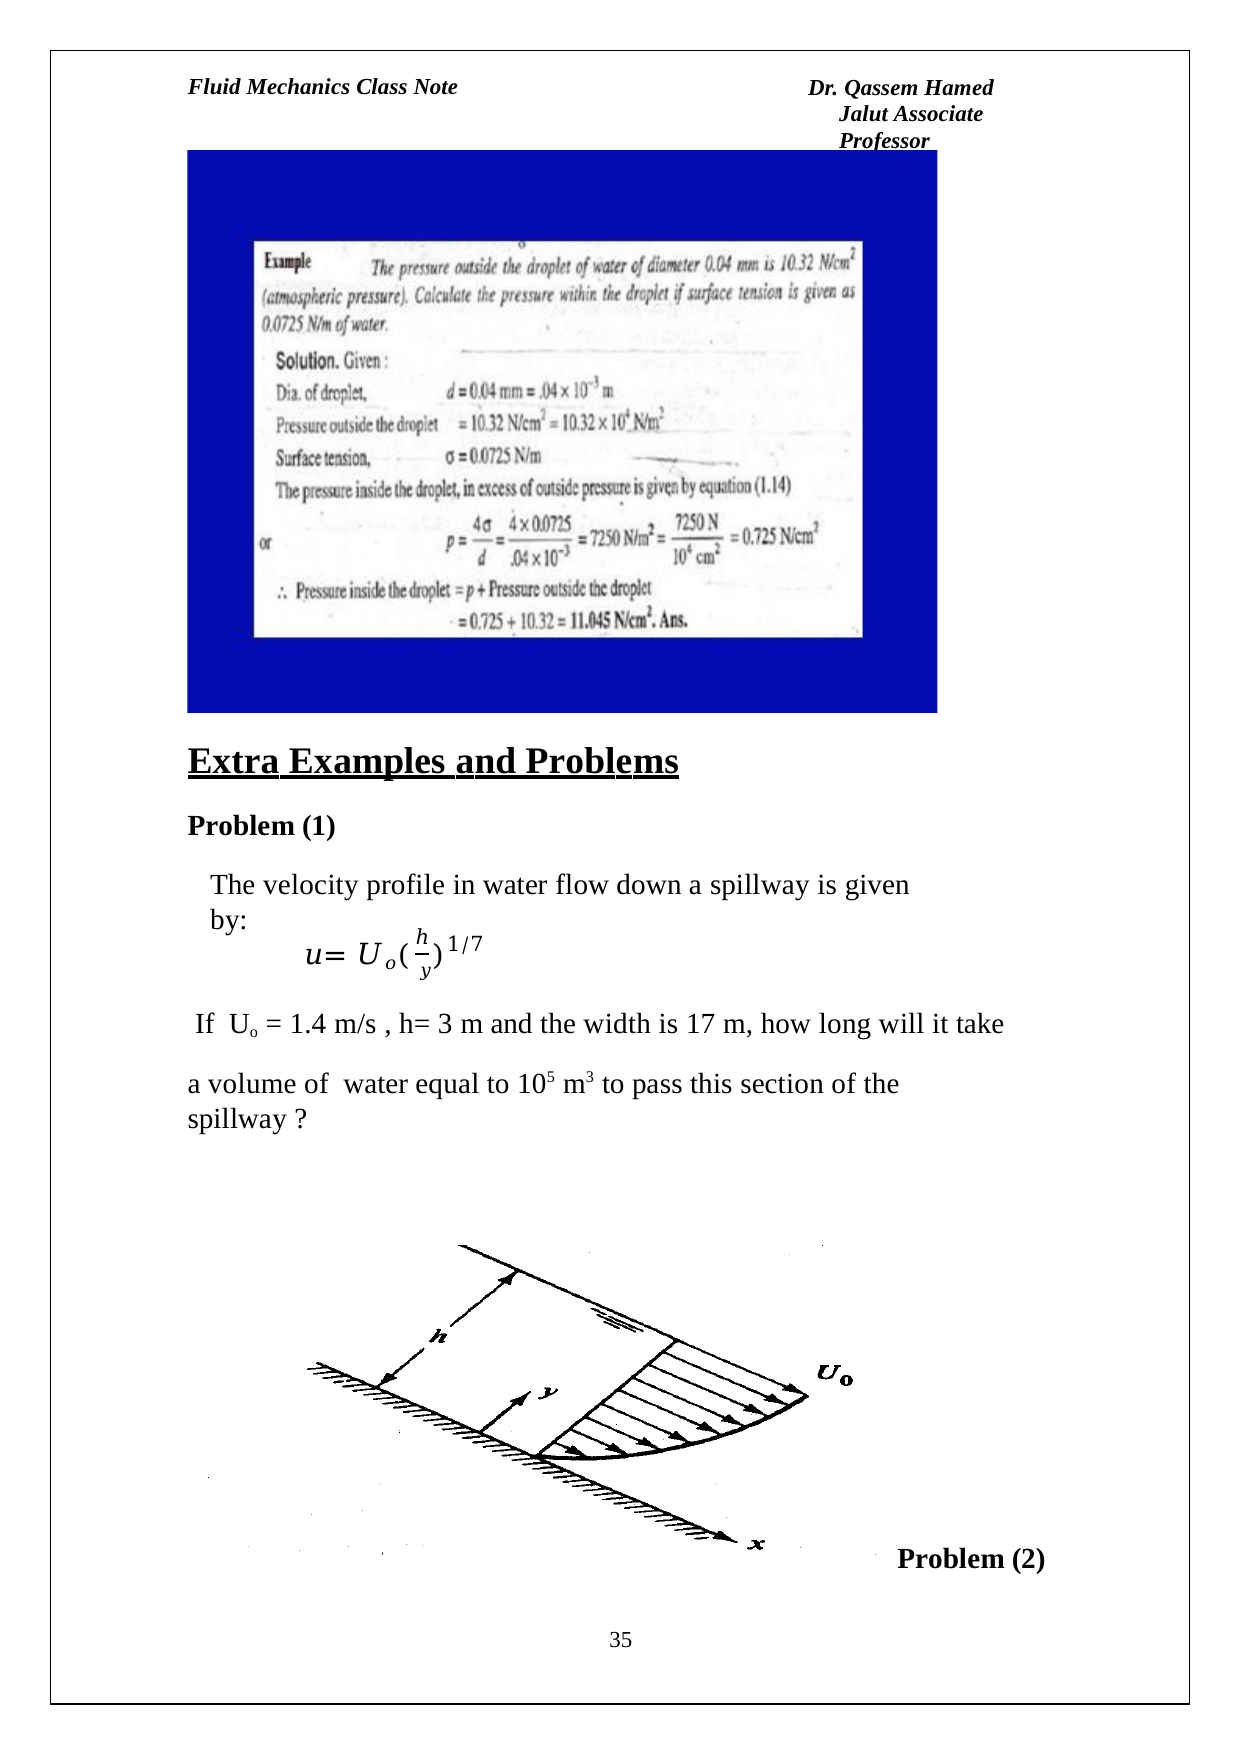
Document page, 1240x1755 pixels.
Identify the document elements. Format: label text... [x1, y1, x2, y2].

text_box [187, 150, 938, 713]
text_box Problem (2) [895, 1539, 1048, 1577]
text_box Extra Examples and Problems Problem (1) The velocity profile in water flow down a spillway is given by: [185, 735, 948, 903]
text_box [190, 1245, 877, 1569]
text_box 𝑢= 𝑈𝑜( 𝑦) [302, 933, 450, 984]
text_box 1/7 [444, 930, 484, 958]
text_box Dr. Qassem Hamed Jalut Associate Professor [806, 73, 1051, 128]
text_box ℎ [413, 923, 431, 951]
slide_number 35 [605, 1625, 637, 1655]
text_box Fluid Mechanics Class Note [185, 71, 459, 102]
text_box If Uo = 1.4 m/s , h= 3 m and the width is 17 m, how long will it take a volume of water equal to 105 m3 to pass this section of the spillway ? [185, 1004, 1022, 1102]
